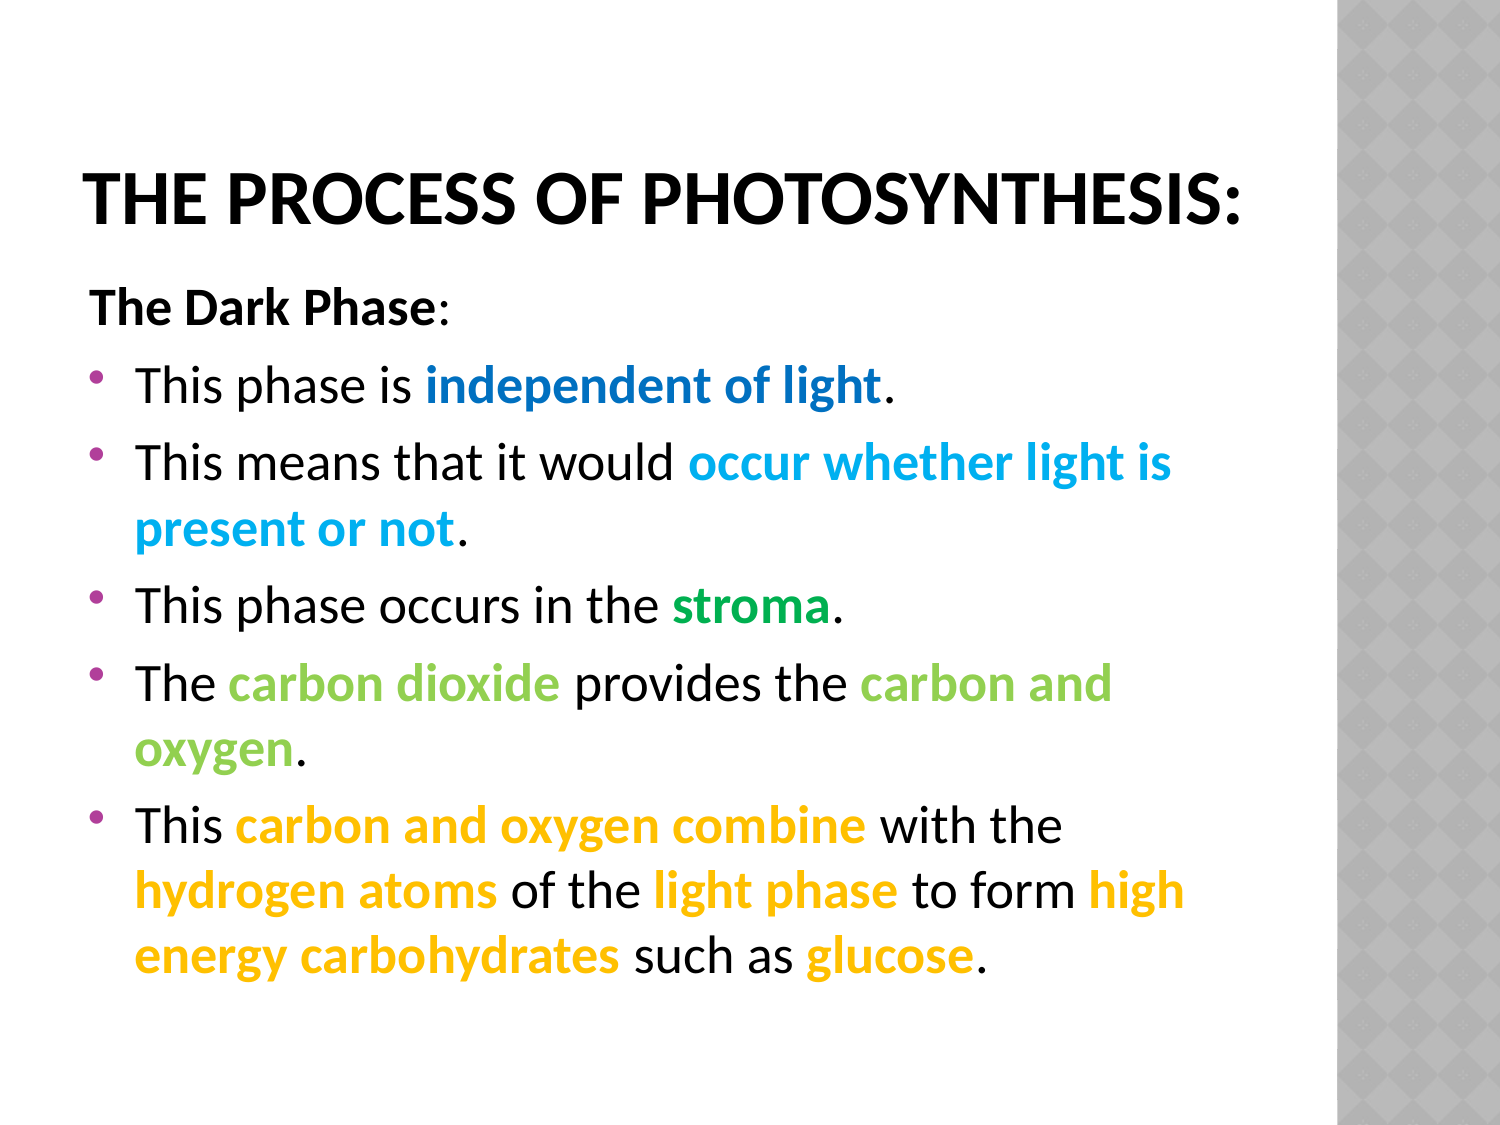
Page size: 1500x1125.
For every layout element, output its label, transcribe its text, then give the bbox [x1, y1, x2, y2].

title The process of photosynthesis: [75, 52, 1263, 240]
list The Dark Phase: This phase is independent of light. This means that it would occur whether light is present or not. This phase occurs in the stroma. The carbon dioxide provides the carbon and oxygen. This carbon and oxygen combine with the hydrogen atoms of the light phase to form high energy carbohydrates such as glucose. [75, 264, 1263, 1059]
